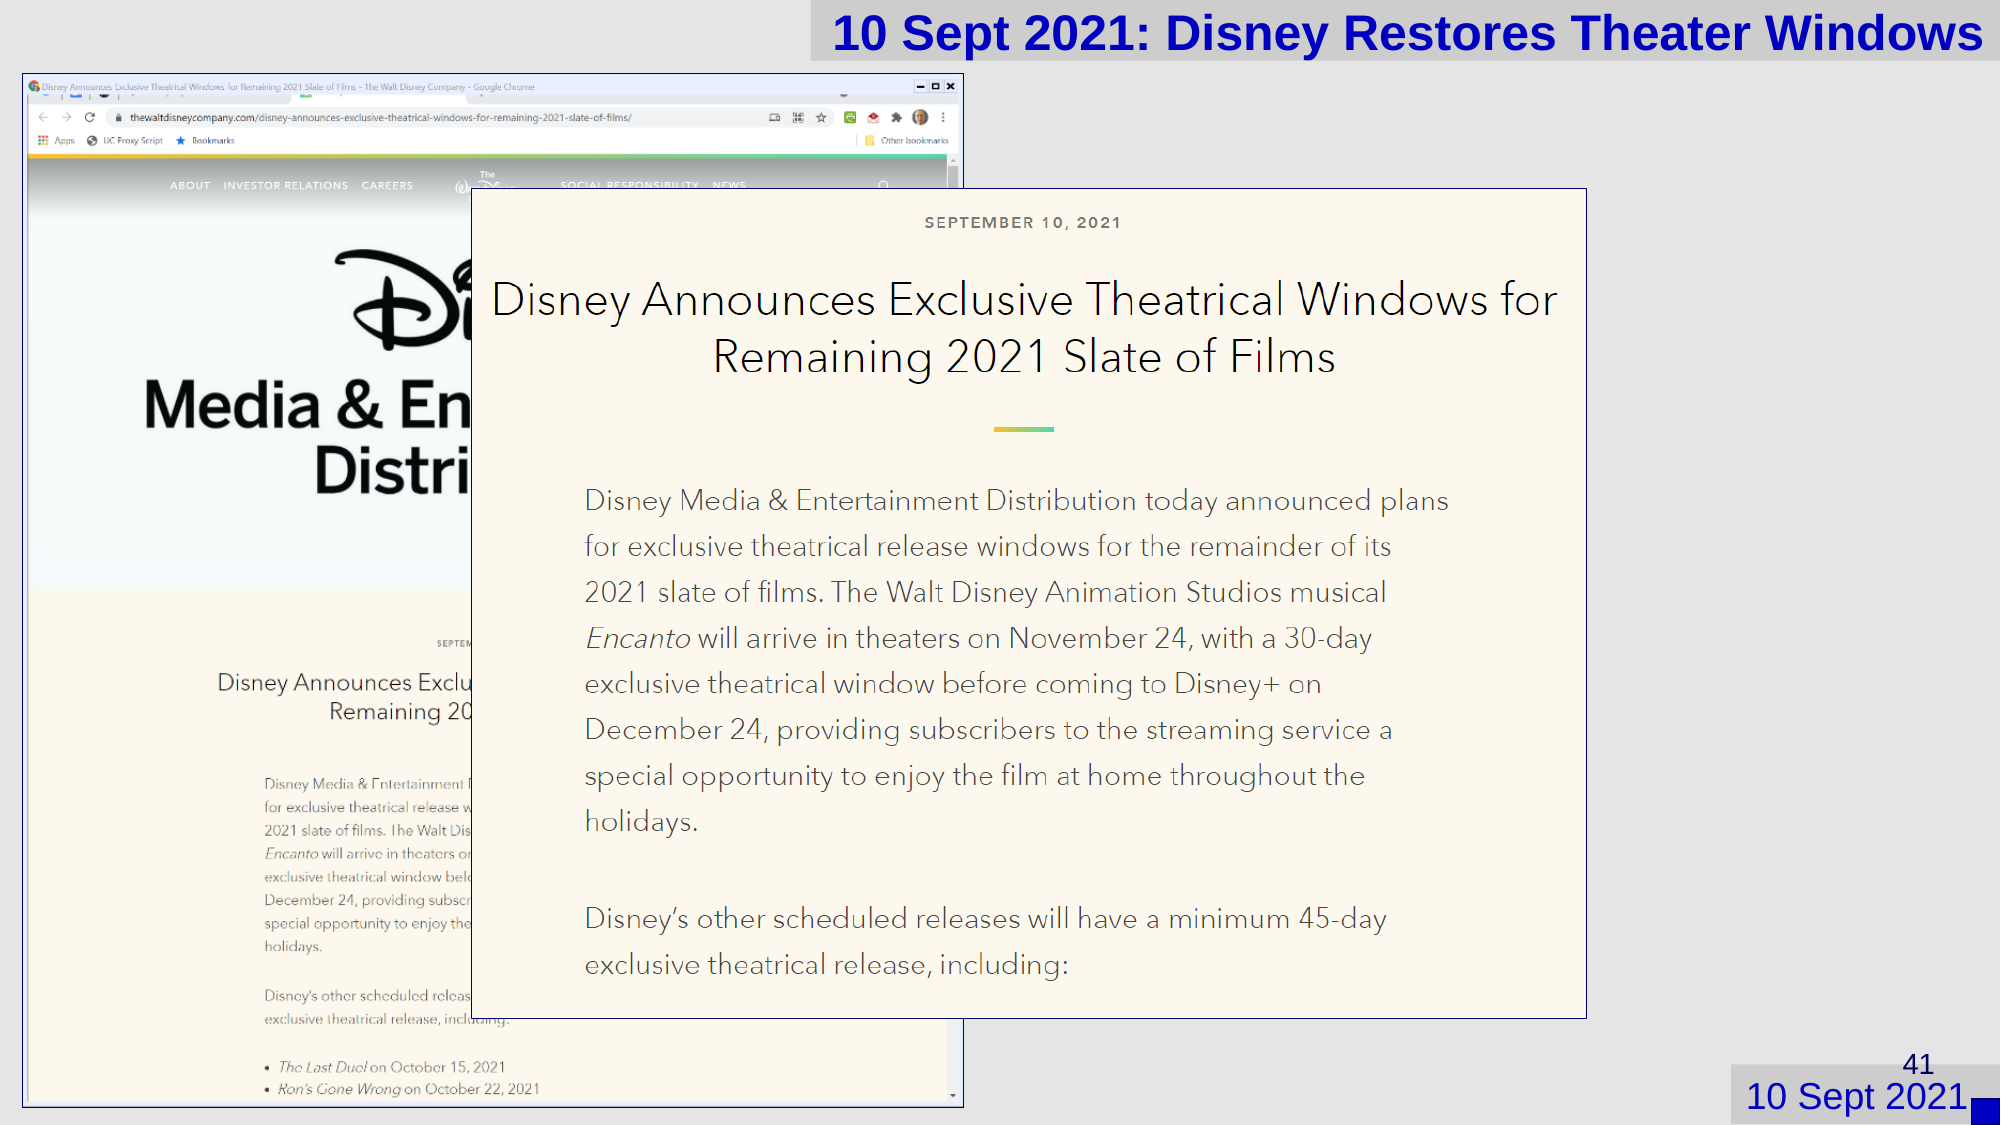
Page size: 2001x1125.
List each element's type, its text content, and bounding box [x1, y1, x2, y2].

slide_number 41 [1533, 1024, 1951, 1101]
text_box [1971, 1099, 2000, 1125]
title 10 Sept 2021: Disney Restores Theater Windows [810, 0, 2000, 61]
picture [22, 73, 1587, 1107]
text_box 10 Sept 2021 [1731, 1064, 2000, 1125]
